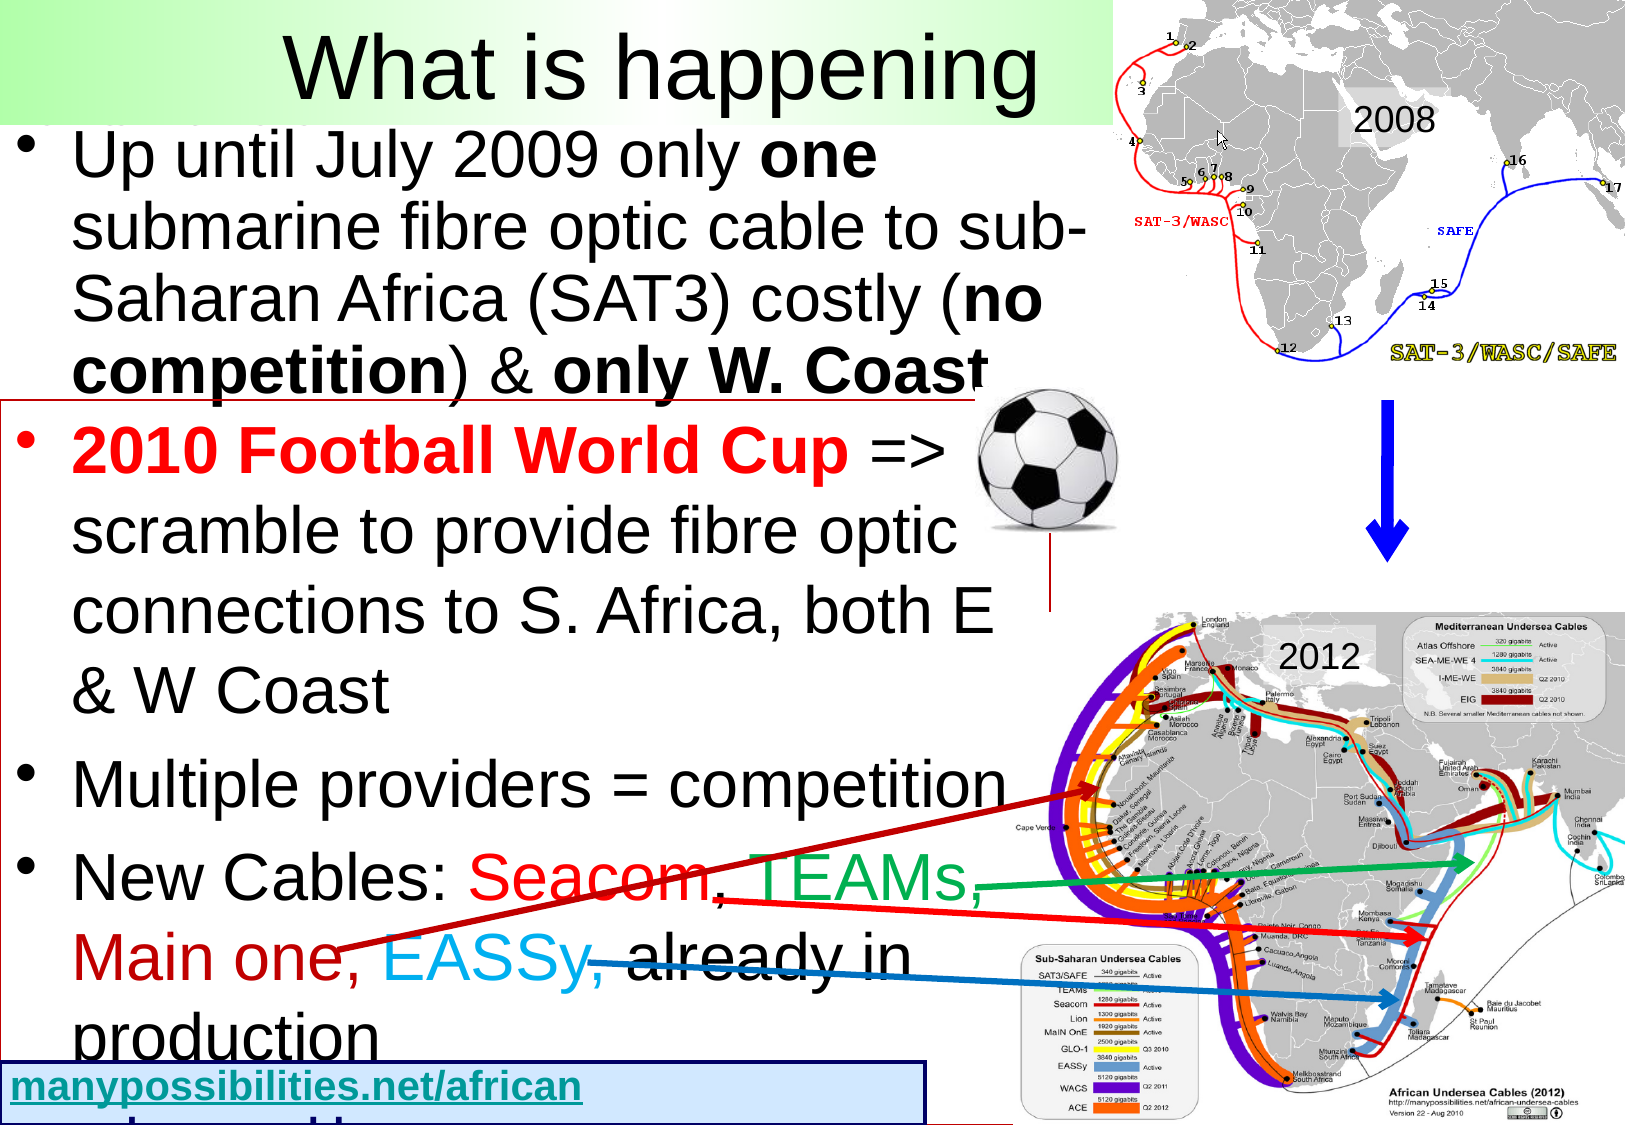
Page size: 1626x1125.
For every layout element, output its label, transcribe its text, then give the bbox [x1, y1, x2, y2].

text_box 2010 Football World Cup => scramble to provide fibre optic connections to S. Africa, both E & W Coast Multiple providers = competition New Cables: Seacom, TEAMs, Main one, EASSy, already in production [0, 399, 1050, 1125]
picture [1013, 612, 1625, 1125]
title What is happening [0, 0, 1111, 112]
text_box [587, 962, 1401, 1001]
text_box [337, 787, 1101, 951]
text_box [1104, 899, 1426, 938]
picture [1113, 0, 1625, 363]
text_box manypossibilities.net/african-undersea-cables [0, 1061, 925, 1125]
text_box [1104, 862, 1476, 888]
list Up until July 2009 only one submarine fibre optic cable to sub-Saharan Africa (SAT3) costly (no competition) & only W. Coast [0, 112, 1151, 401]
picture [974, 387, 1121, 534]
